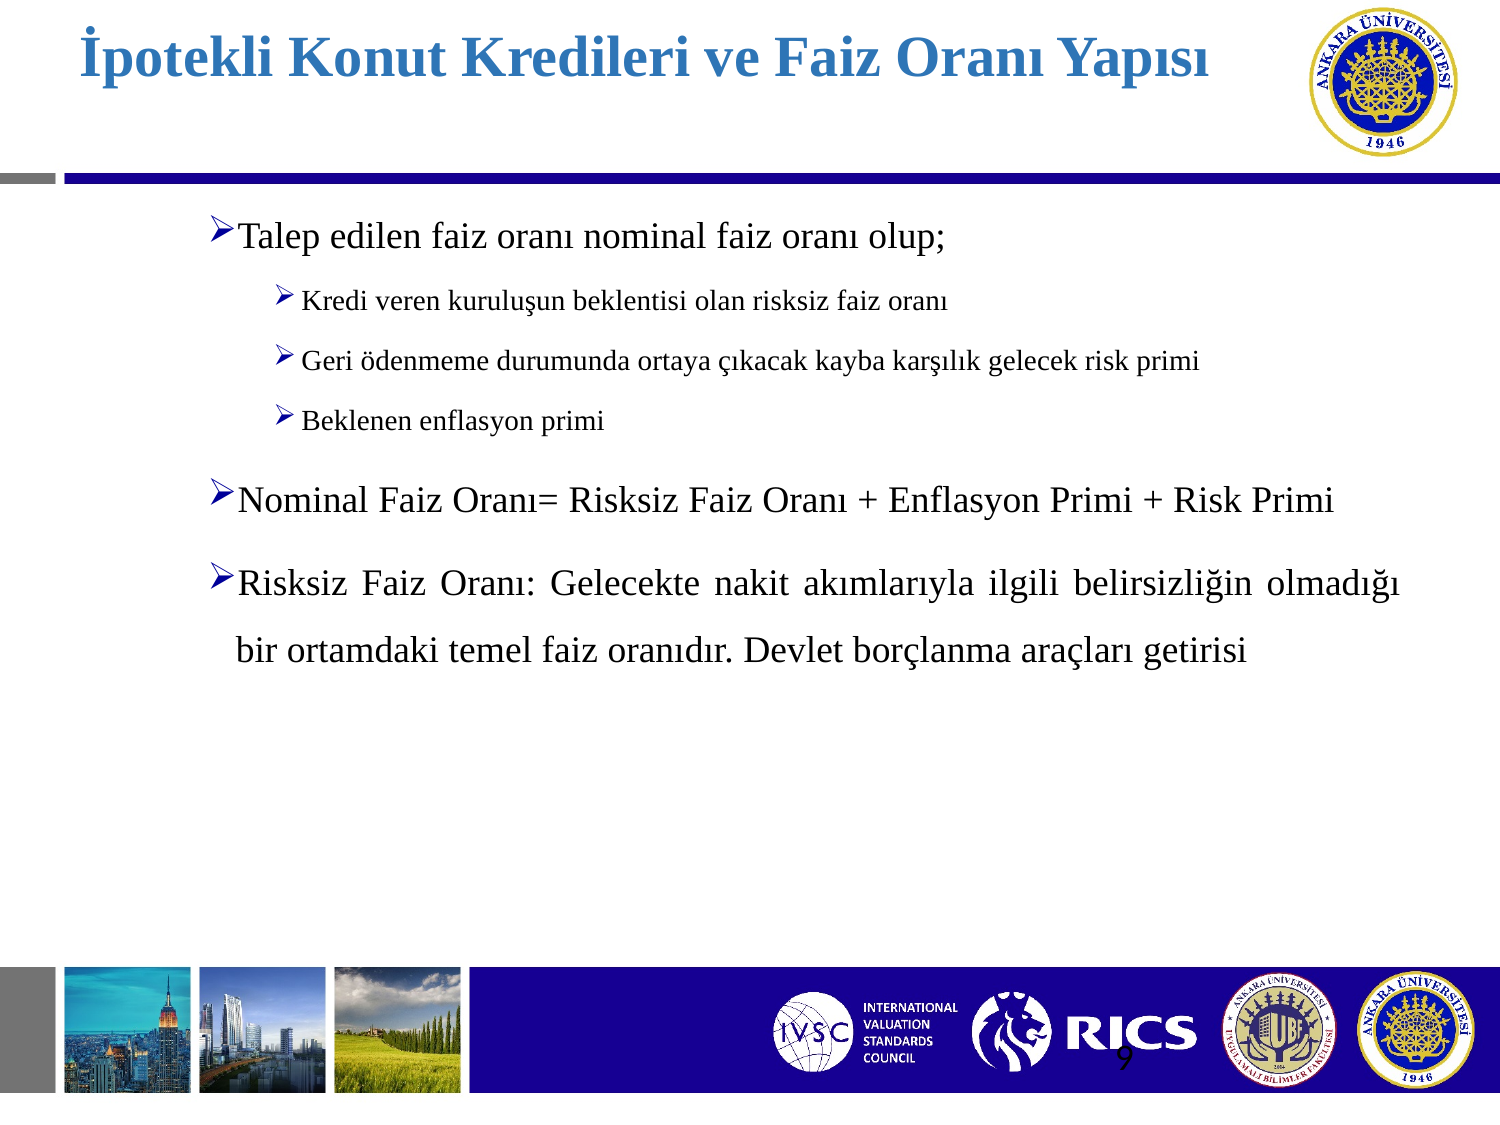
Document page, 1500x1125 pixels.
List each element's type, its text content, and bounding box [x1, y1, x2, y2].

list Talep edilen faiz oranı nominal faiz oranı olup; Kredi veren kuruluşun beklentisi olan risksiz faiz oranı Geri ödenmeme durumunda ortaya çıkacak kayba karşılık gelecek risk primi Beklenen enflasyon primi Nominal Faiz Oranı= Risksiz Faiz Oranı + Enflasyon Primi + Risk Primi Risksiz Faiz Oranı: Gelecekte nakit akımlarıyla ilgili belirsizliğin olmadığı bir ortamdaki temel faiz oranıdır. Devlet borçlanma araçları getirisi [92, 180, 1418, 713]
picture [0, 0, 1500, 1125]
title İpotekli Konut Kredileri ve Faiz Oranı Yapısı [64, 18, 1319, 172]
slide_number 9 [1100, 1025, 1413, 1100]
